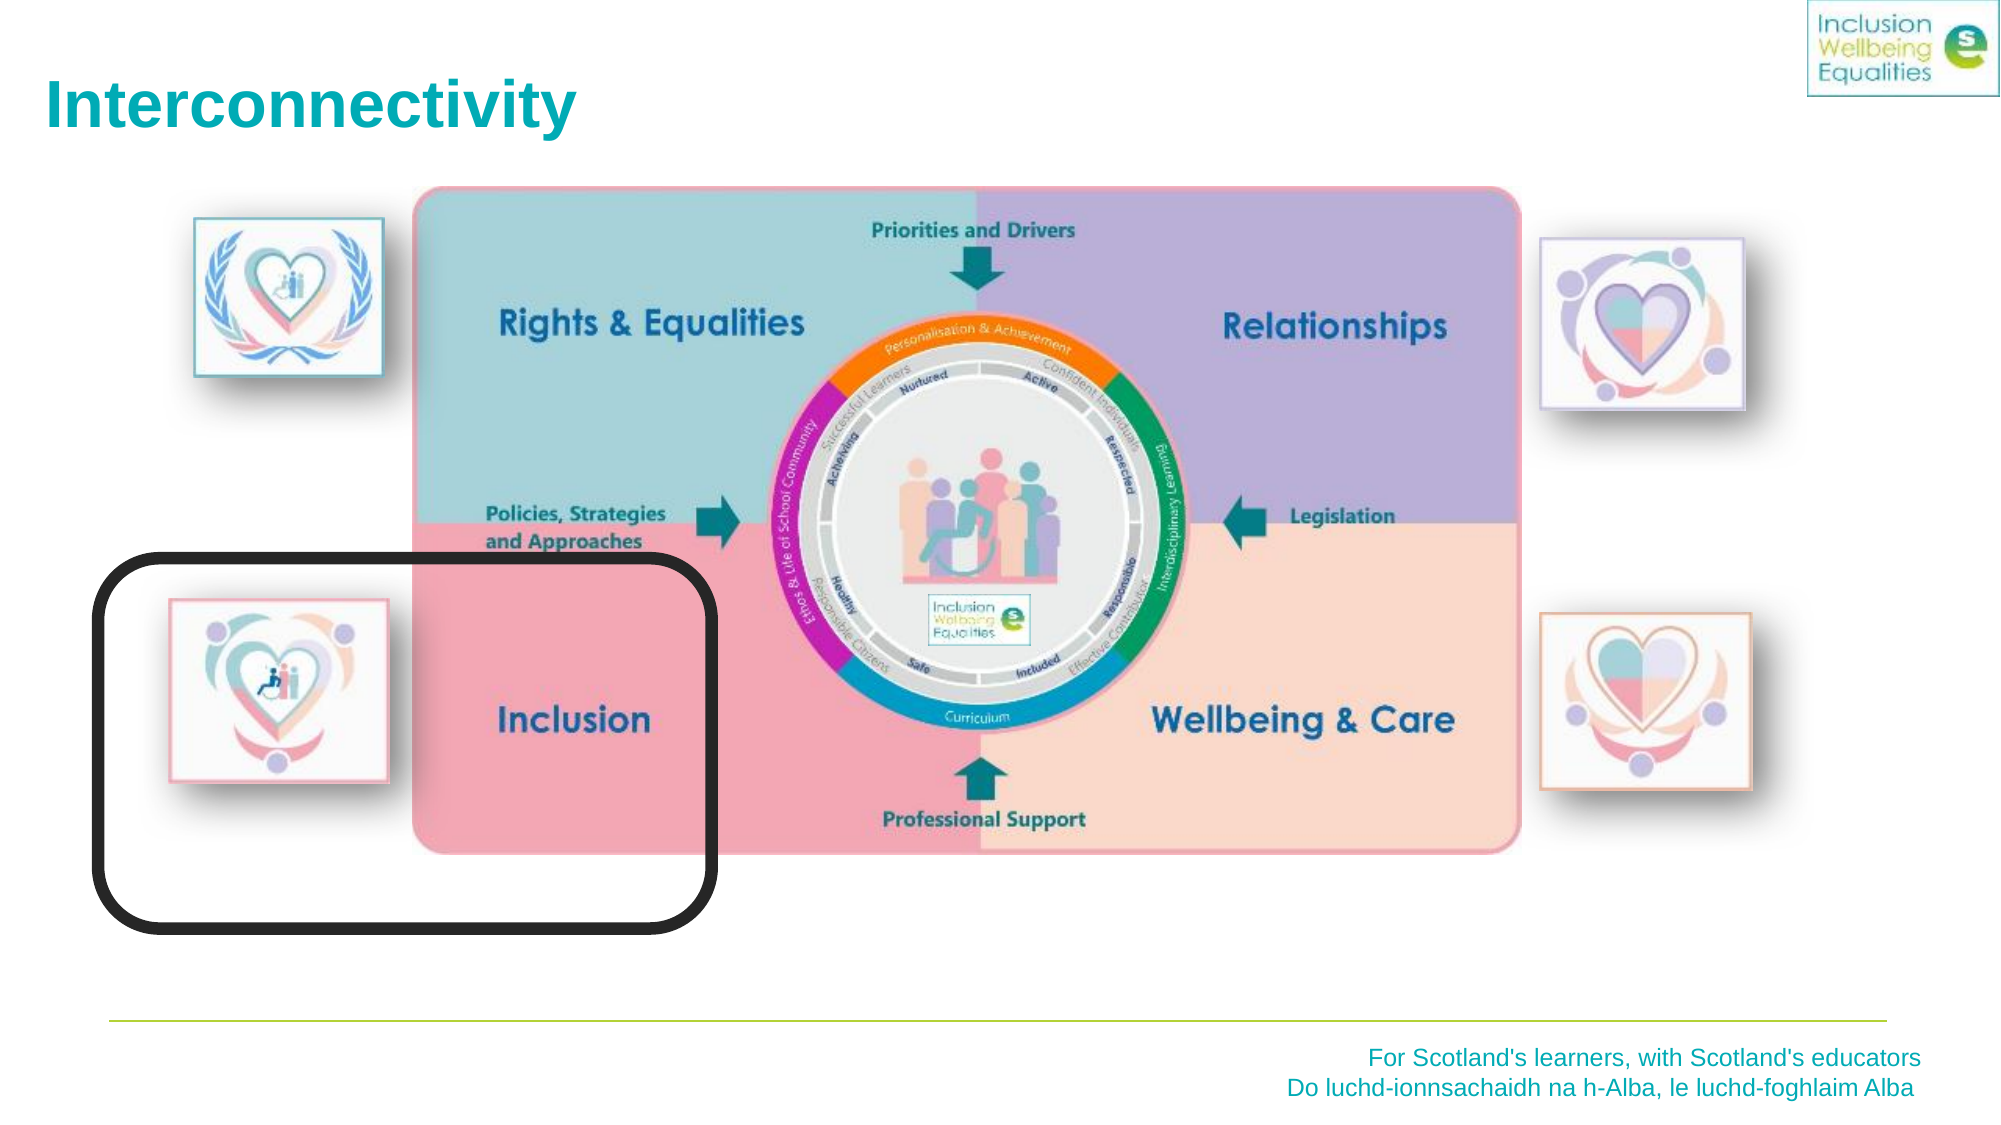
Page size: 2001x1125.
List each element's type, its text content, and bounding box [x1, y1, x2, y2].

text_box [95, 556, 714, 931]
picture [193, 216, 386, 378]
picture [1539, 612, 1753, 791]
picture [1539, 237, 1747, 411]
picture [411, 186, 1522, 855]
picture [1807, 0, 2000, 97]
title Interconnectivity [30, 53, 616, 256]
picture [168, 597, 391, 784]
